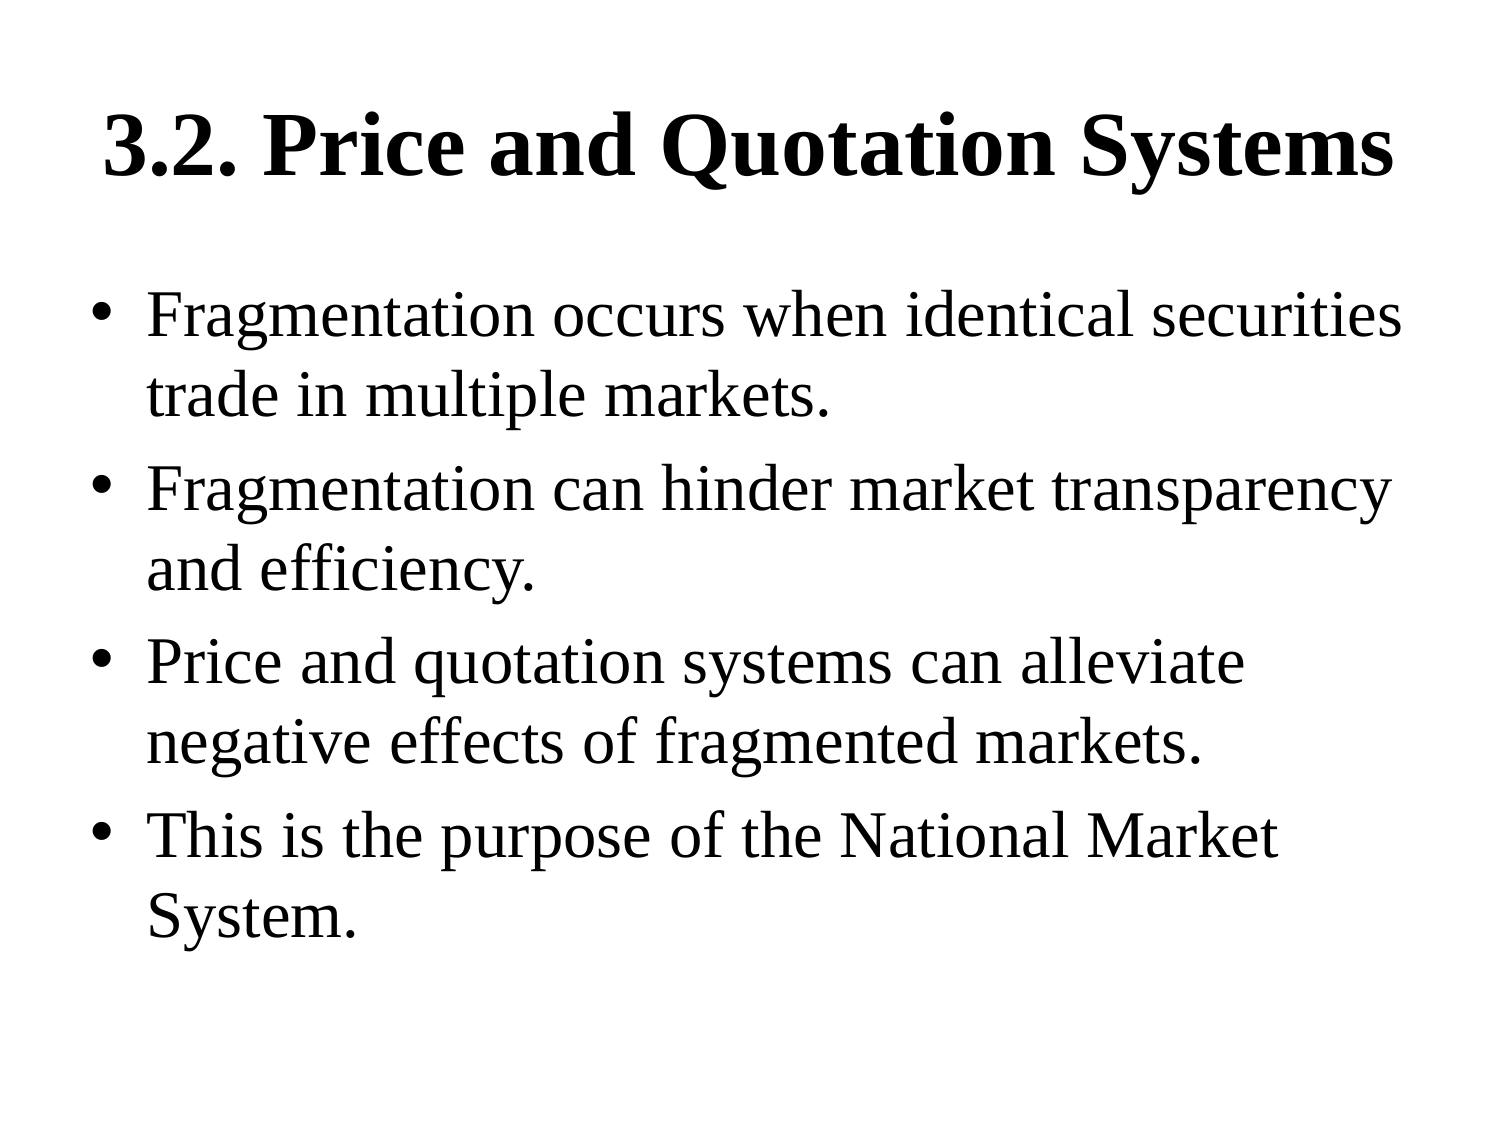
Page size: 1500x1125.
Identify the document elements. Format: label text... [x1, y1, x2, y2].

list Fragmentation occurs when identical securities trade in multiple markets. Fragmentation can hinder market transparency and efficiency. Price and quotation systems can alleviate negative effects of fragmented markets. This is the purpose of the National Market System. [75, 262, 1425, 1005]
title 3.2. Price and Quotation Systems [75, 45, 1425, 233]
